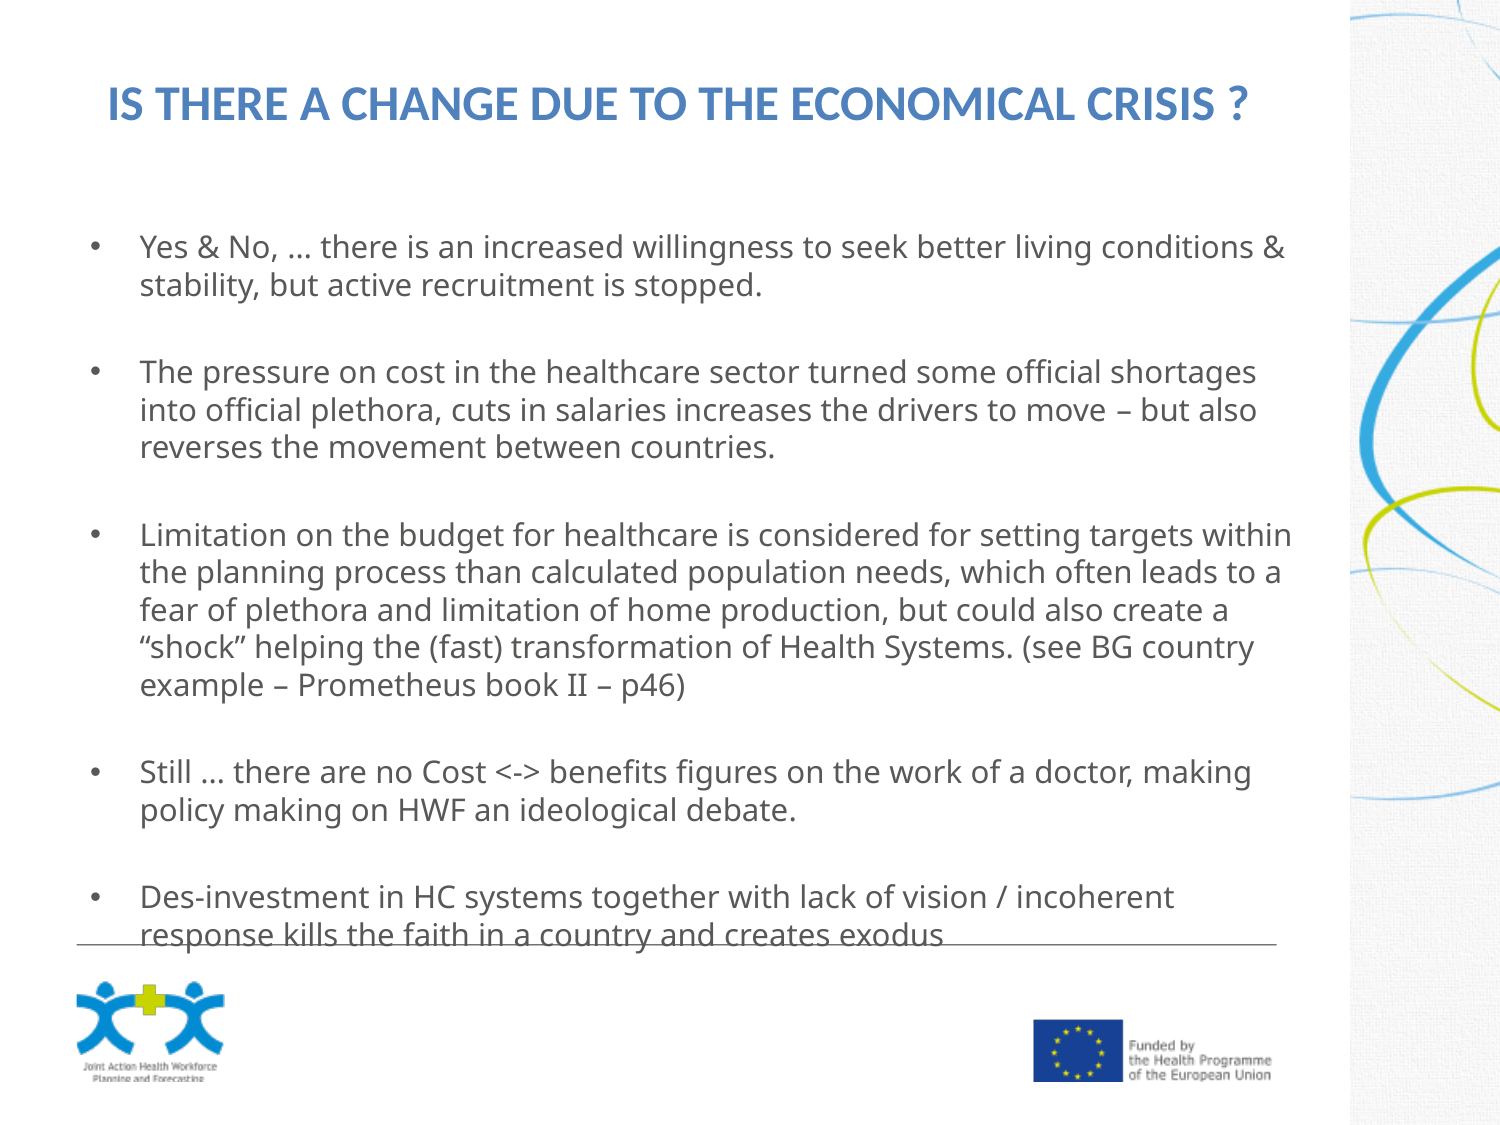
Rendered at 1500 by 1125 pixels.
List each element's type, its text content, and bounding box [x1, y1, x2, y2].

text_box IS THERE A CHANGE DUE TO THE ECONOMICAL CRISIS ? [92, 62, 1266, 138]
list Yes & No, … there is an increased willingness to seek better living conditions & stability, but active recruitment is stopped. The pressure on cost in the healthcare sector turned some official shortages into official plethora, cuts in salaries increases the drivers to move – but also reverses the movement between countries. Limitation on the budget for healthcare is considered for setting targets within the planning process than calculated population needs, which often leads to a fear of plethora and limitation of home production, but could also create a “shock” helping the (fast) transformation of Health Systems. (see BG country example – Prometheus book II – p46) Still … there are no Cost <-> benefits figures on the work of a doctor, making policy making on HWF an ideological debate. Des-investment in HC systems together with lack of vision / incoherent response kills the faith in a country and creates exodus [75, 219, 1324, 963]
